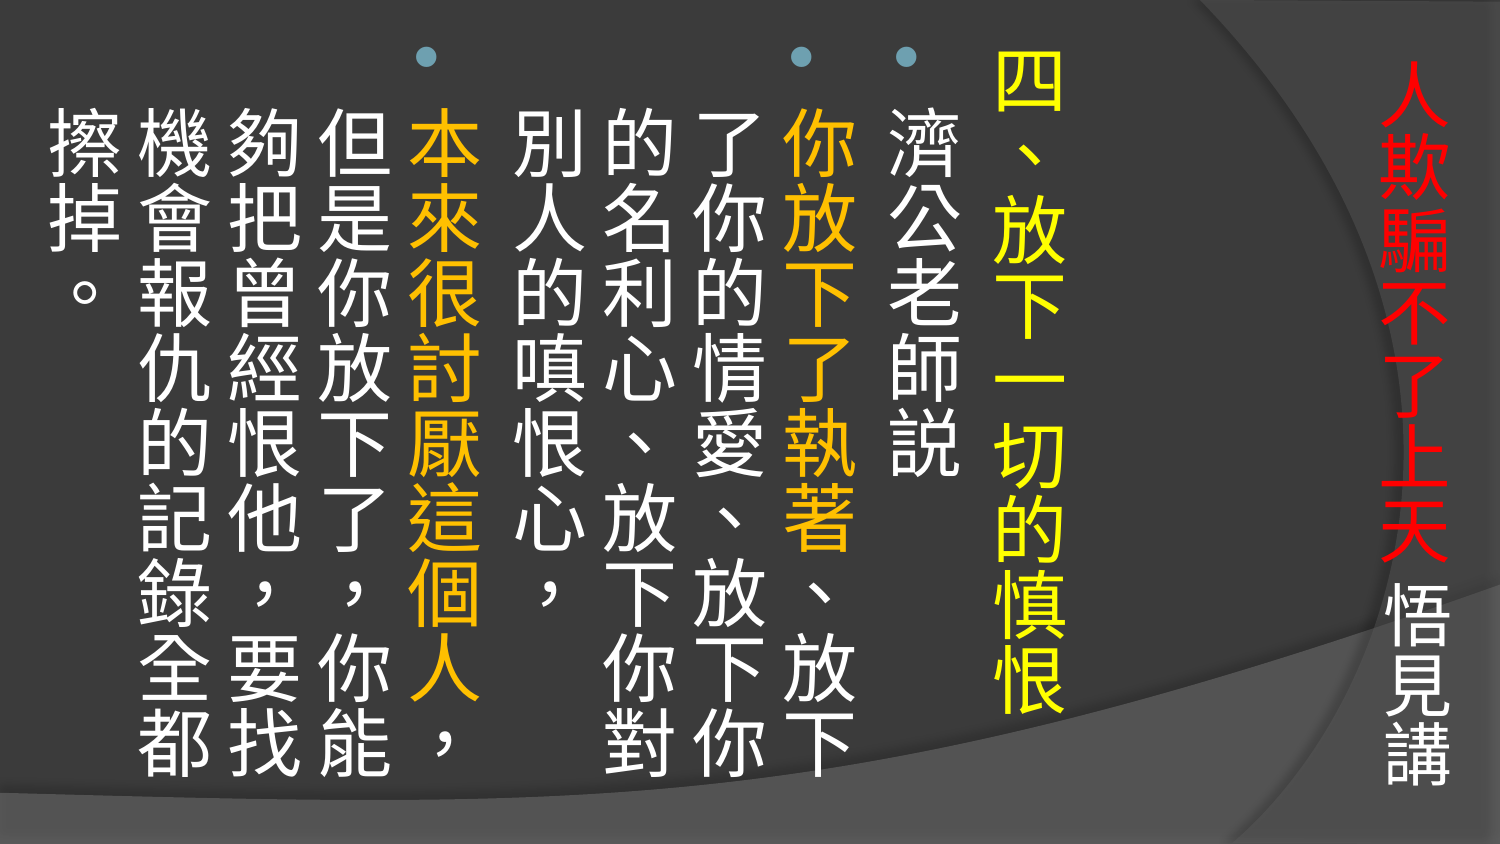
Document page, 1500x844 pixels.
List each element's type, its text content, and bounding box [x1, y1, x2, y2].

list 四、放下一切的慎恨 濟公老師説 你放下了執著、放下了你的情愛、放下你的名利心、放下你對別人的嗔恨心， 本來很討厭這個人，但是你放下了，你能夠把曾經恨他，要找機會報仇的記錄全都擦掉。 [29, 21, 1353, 825]
title 人欺騙不了上天 悟見講 [1353, 27, 1473, 820]
